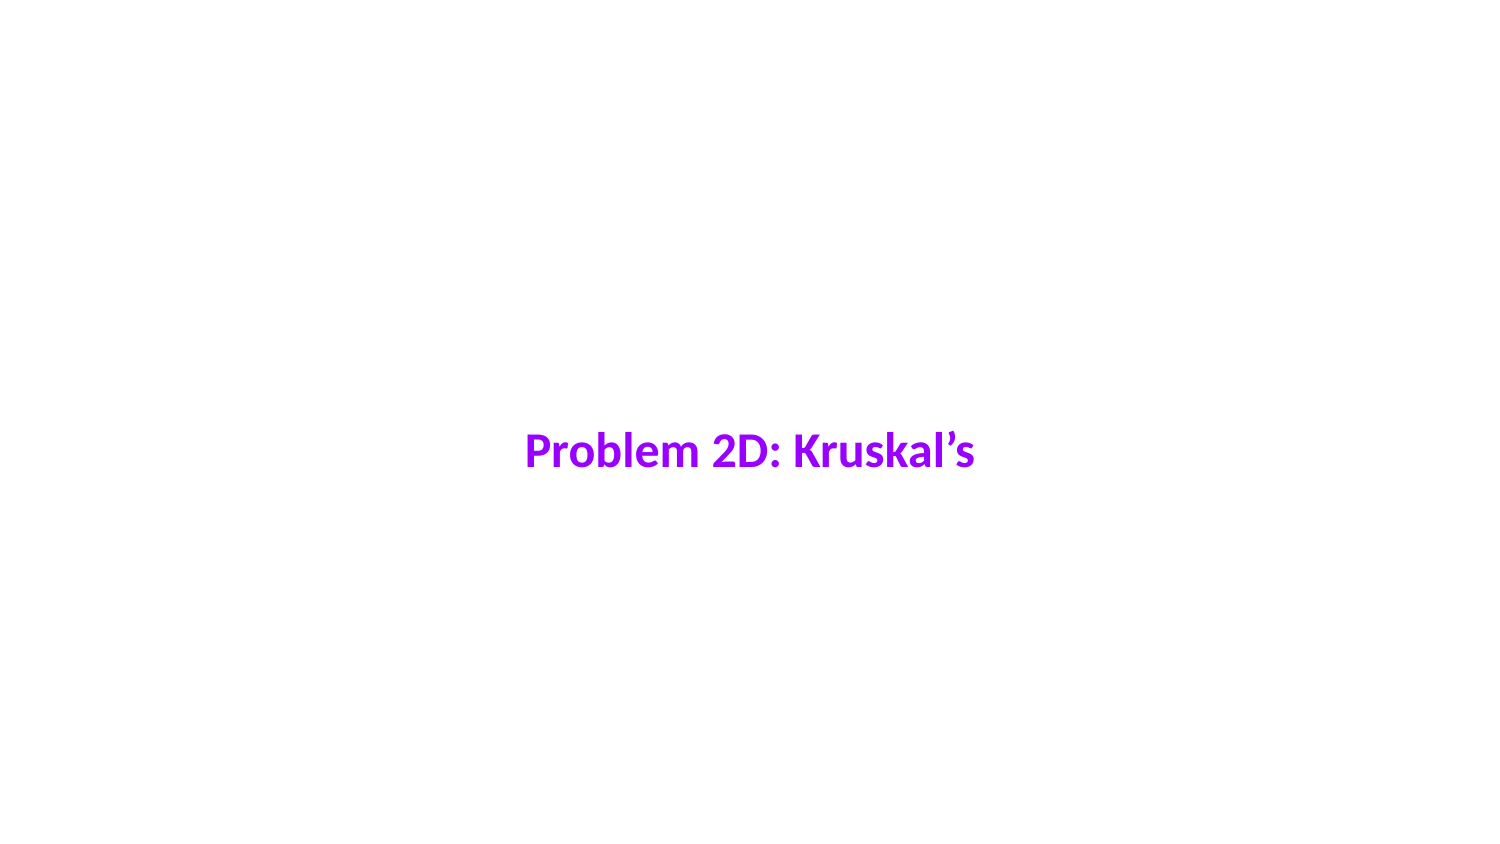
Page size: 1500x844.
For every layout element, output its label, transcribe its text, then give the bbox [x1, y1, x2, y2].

title Problem 2D: Kruskal’s [152, 351, 1348, 493]
